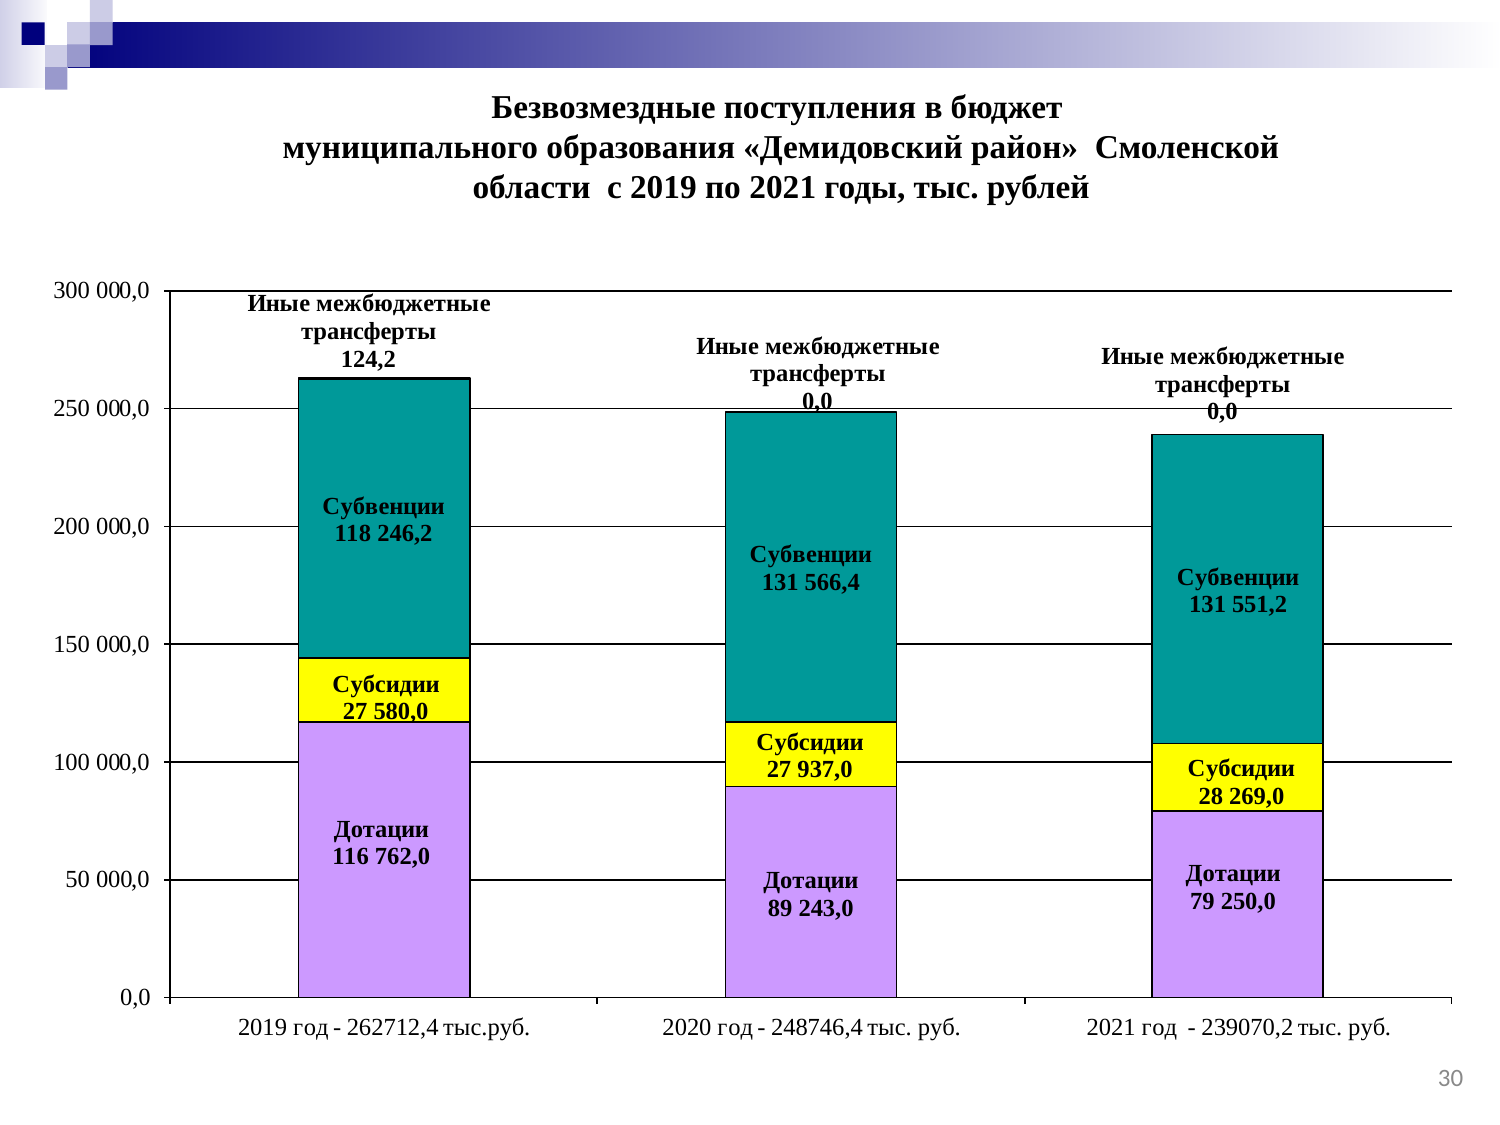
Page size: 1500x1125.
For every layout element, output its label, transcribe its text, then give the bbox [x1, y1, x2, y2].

text_box Безвозмездные поступления в бюджет муниципального образования «Демидовский район» Смоленской области с 2019 по 2021 годы, тыс. рублей [206, 78, 1357, 213]
text_box 30 [1328, 1073, 1479, 1107]
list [8, 257, 1487, 1065]
